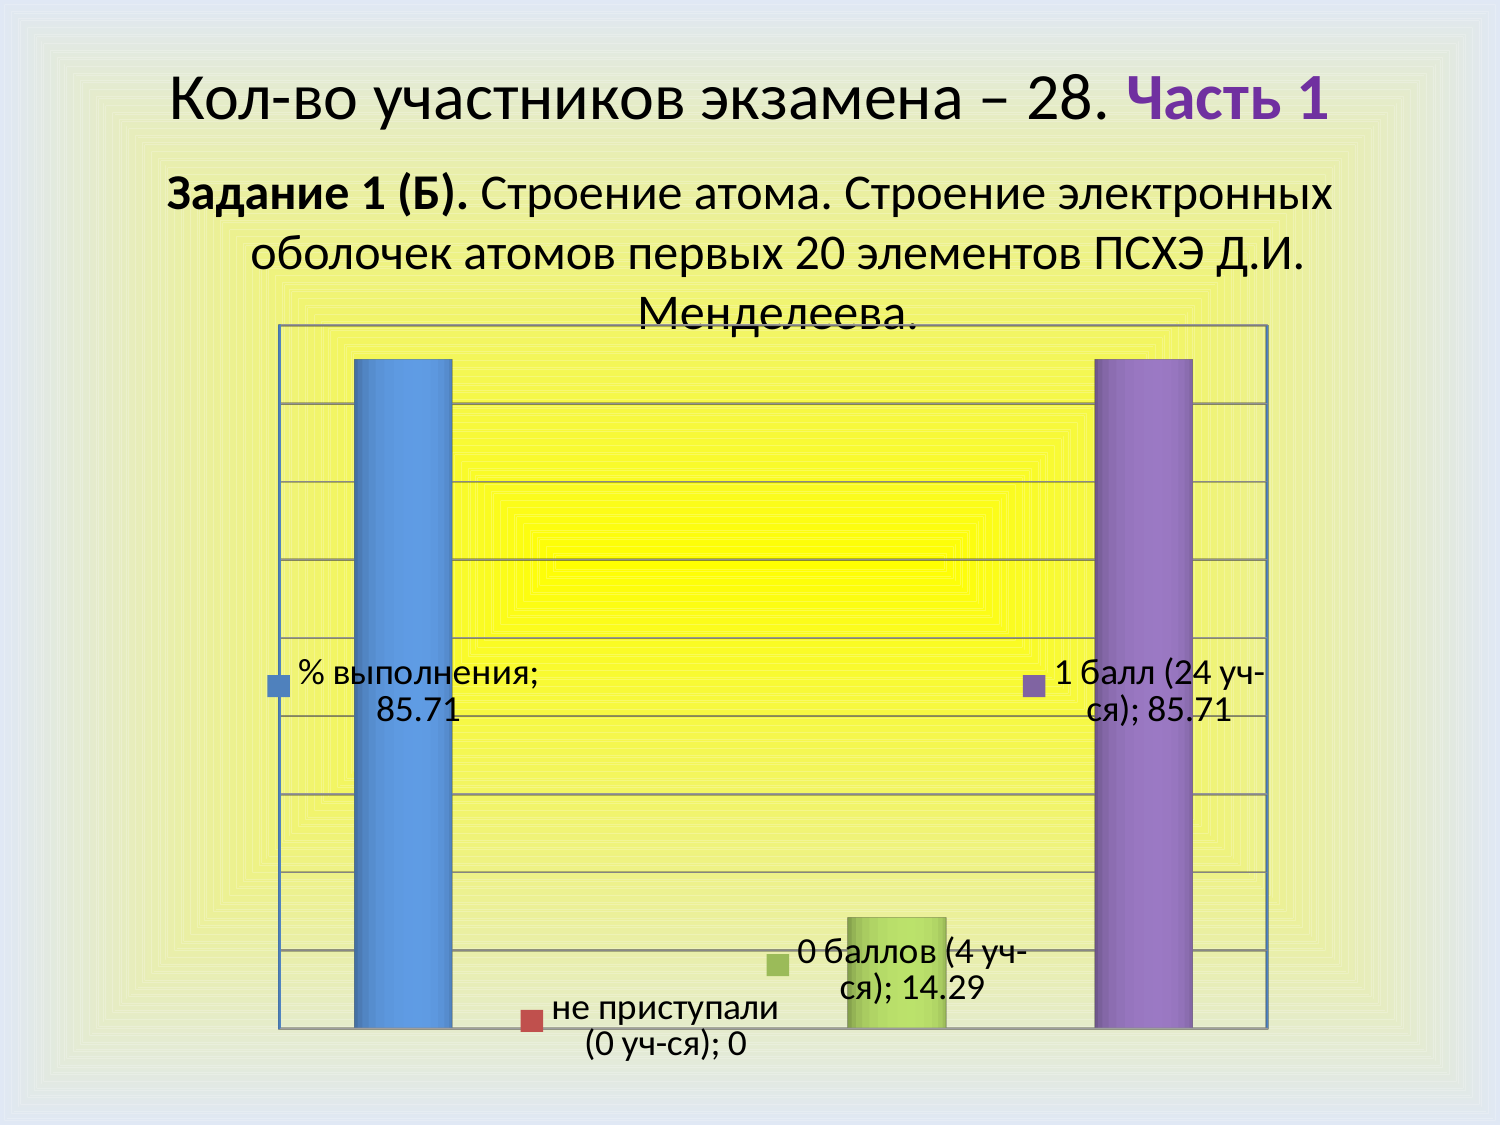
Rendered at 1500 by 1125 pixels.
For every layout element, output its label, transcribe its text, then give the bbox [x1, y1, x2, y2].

chart [257, 304, 1290, 1066]
title Кол-во участников экзамена – 28. Часть 1 [75, 45, 1425, 141]
list Задание 1 (Б). Строение атома. Строение электронных оболочек атомов первых 20 элементов ПСХЭ Д.И. Менделеева. [75, 152, 1425, 1005]
